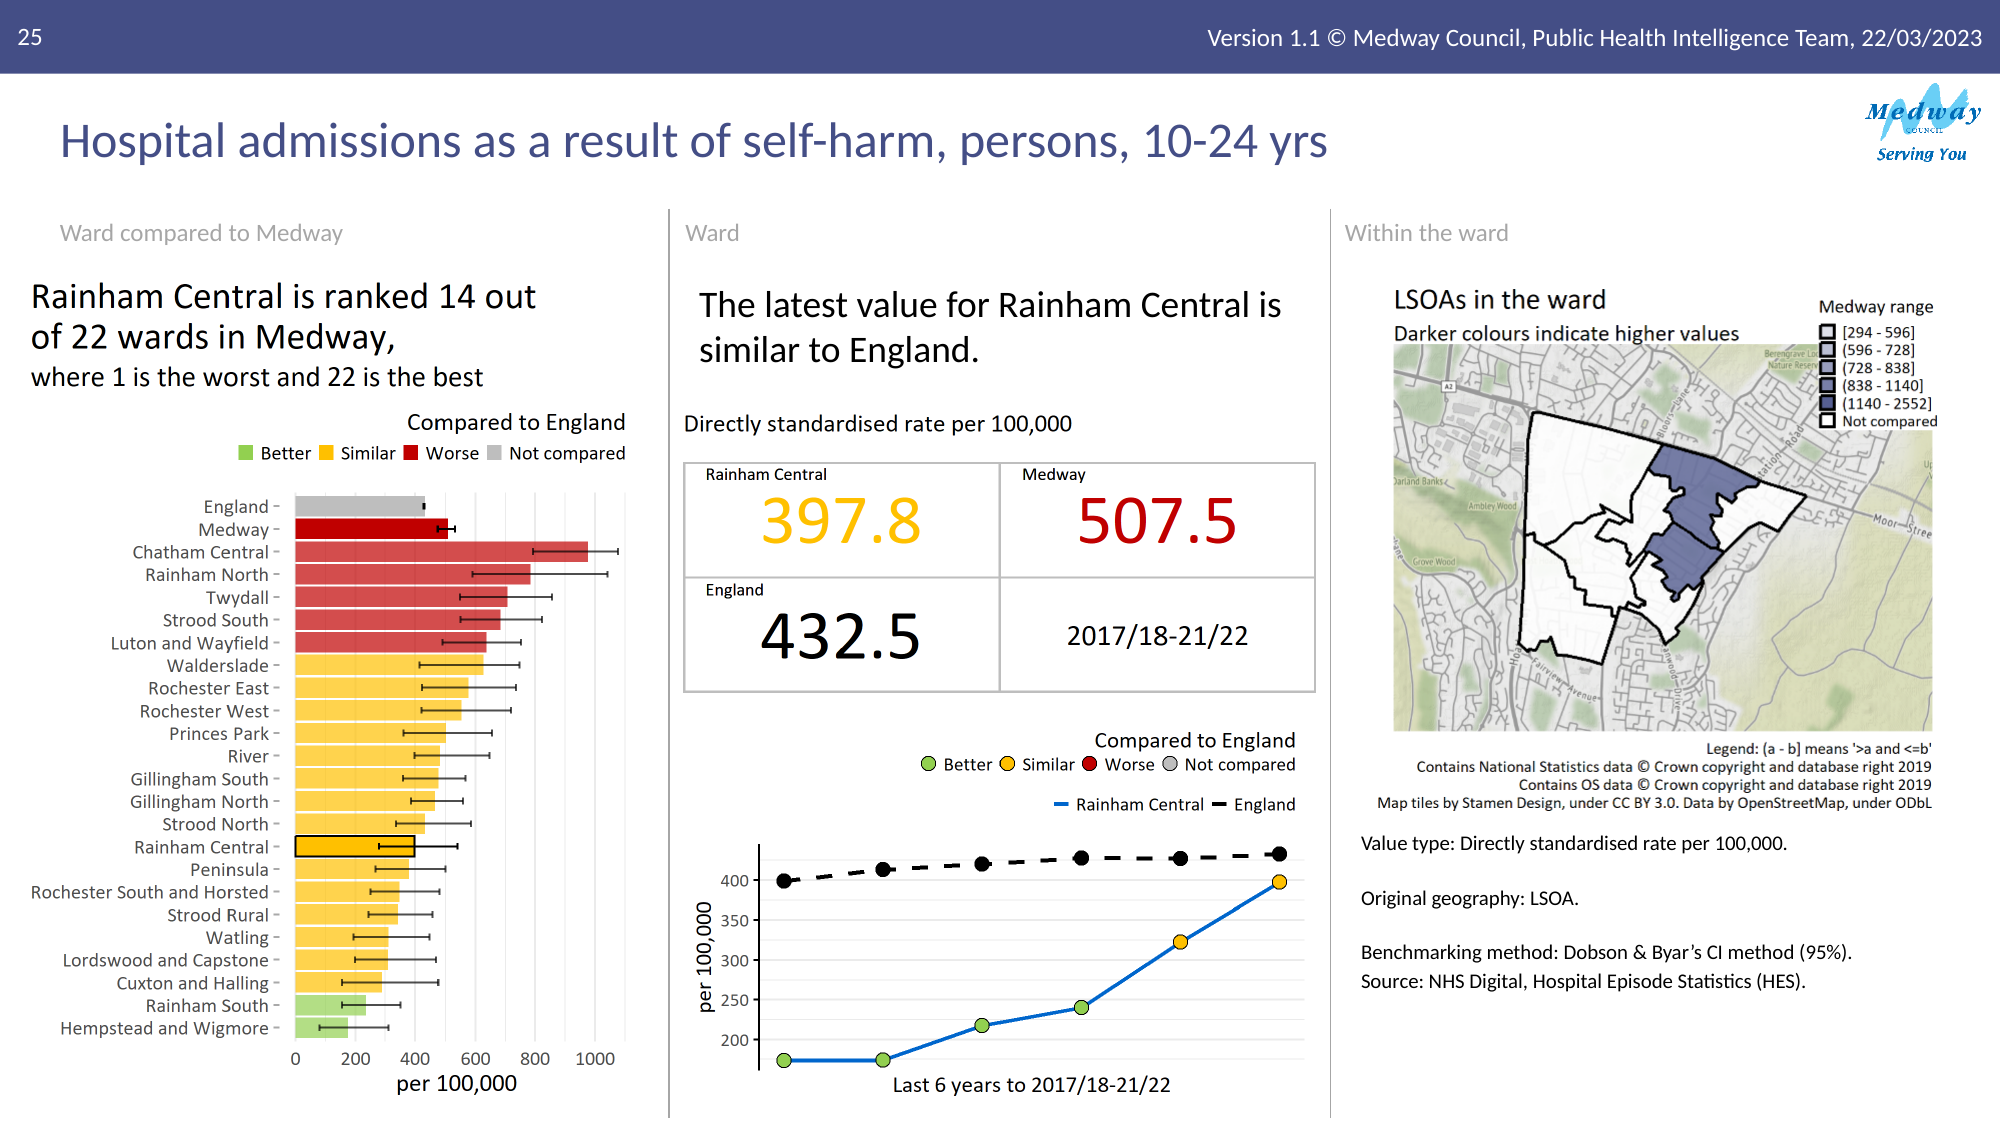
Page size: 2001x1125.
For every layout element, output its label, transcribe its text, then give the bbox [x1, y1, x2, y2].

slide_number 25 [2, 5, 239, 66]
title Hospital admissions as a result of self-harm, persons, 10-24 yrs [45, 83, 1866, 191]
list The latest value for Rainham Central is similar to England. [684, 272, 1316, 386]
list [683, 710, 1316, 1107]
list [1345, 278, 1981, 811]
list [19, 271, 646, 1107]
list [683, 403, 1316, 693]
picture [1866, 83, 1981, 162]
list Value type: Directly standardised rate per 100,000. Original geography: LSOA. Benchmarking method: Dobson & Byar’s CI method (95%). Source: NHS Digital, Hospital Episode Statistics (HES). [1346, 822, 1981, 1106]
list Version 1.1 © Medway Council, Public Health Intelligence Team, 22/03/2023 [881, 2, 2000, 72]
